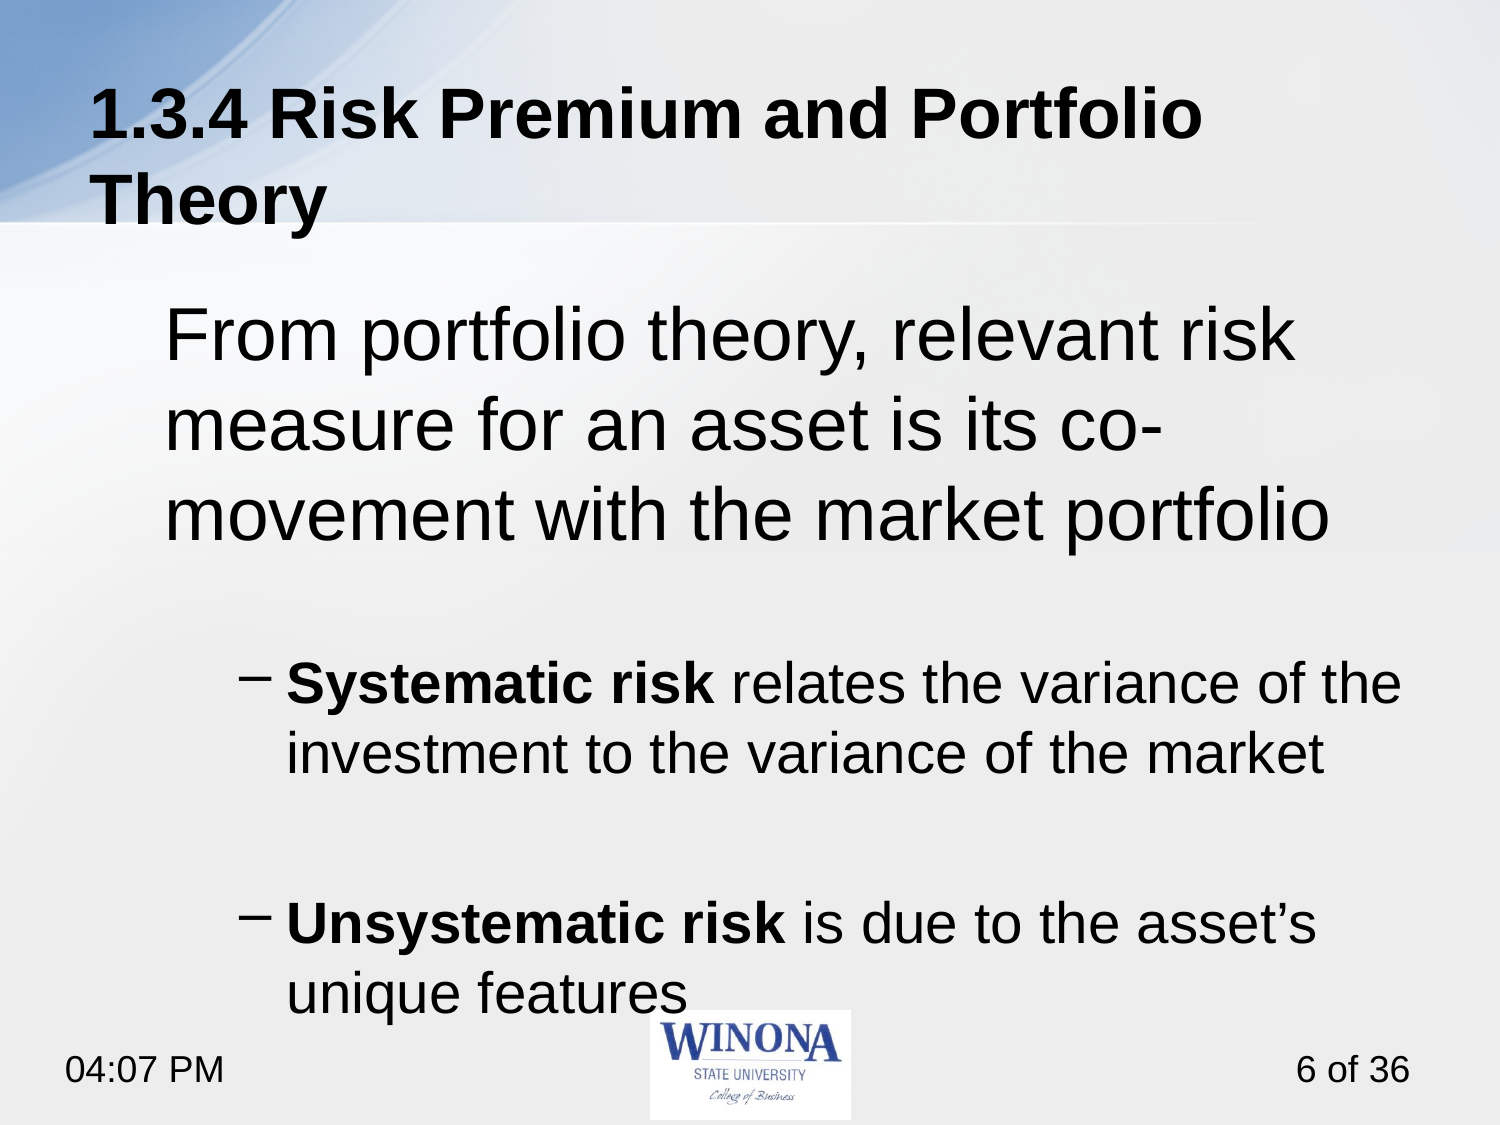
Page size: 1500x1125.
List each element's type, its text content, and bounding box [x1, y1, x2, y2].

title 1.3.4 Risk Premium and Portfolio Theory [75, 58, 1425, 247]
picture [0, 0, 1500, 1125]
list From portfolio theory, relevant risk measure for an asset is its co-movement with the market portfolio Systematic risk relates the variance of the investment to the variance of the market Unsystematic risk is due to the asset’s unique features [150, 277, 1475, 1056]
